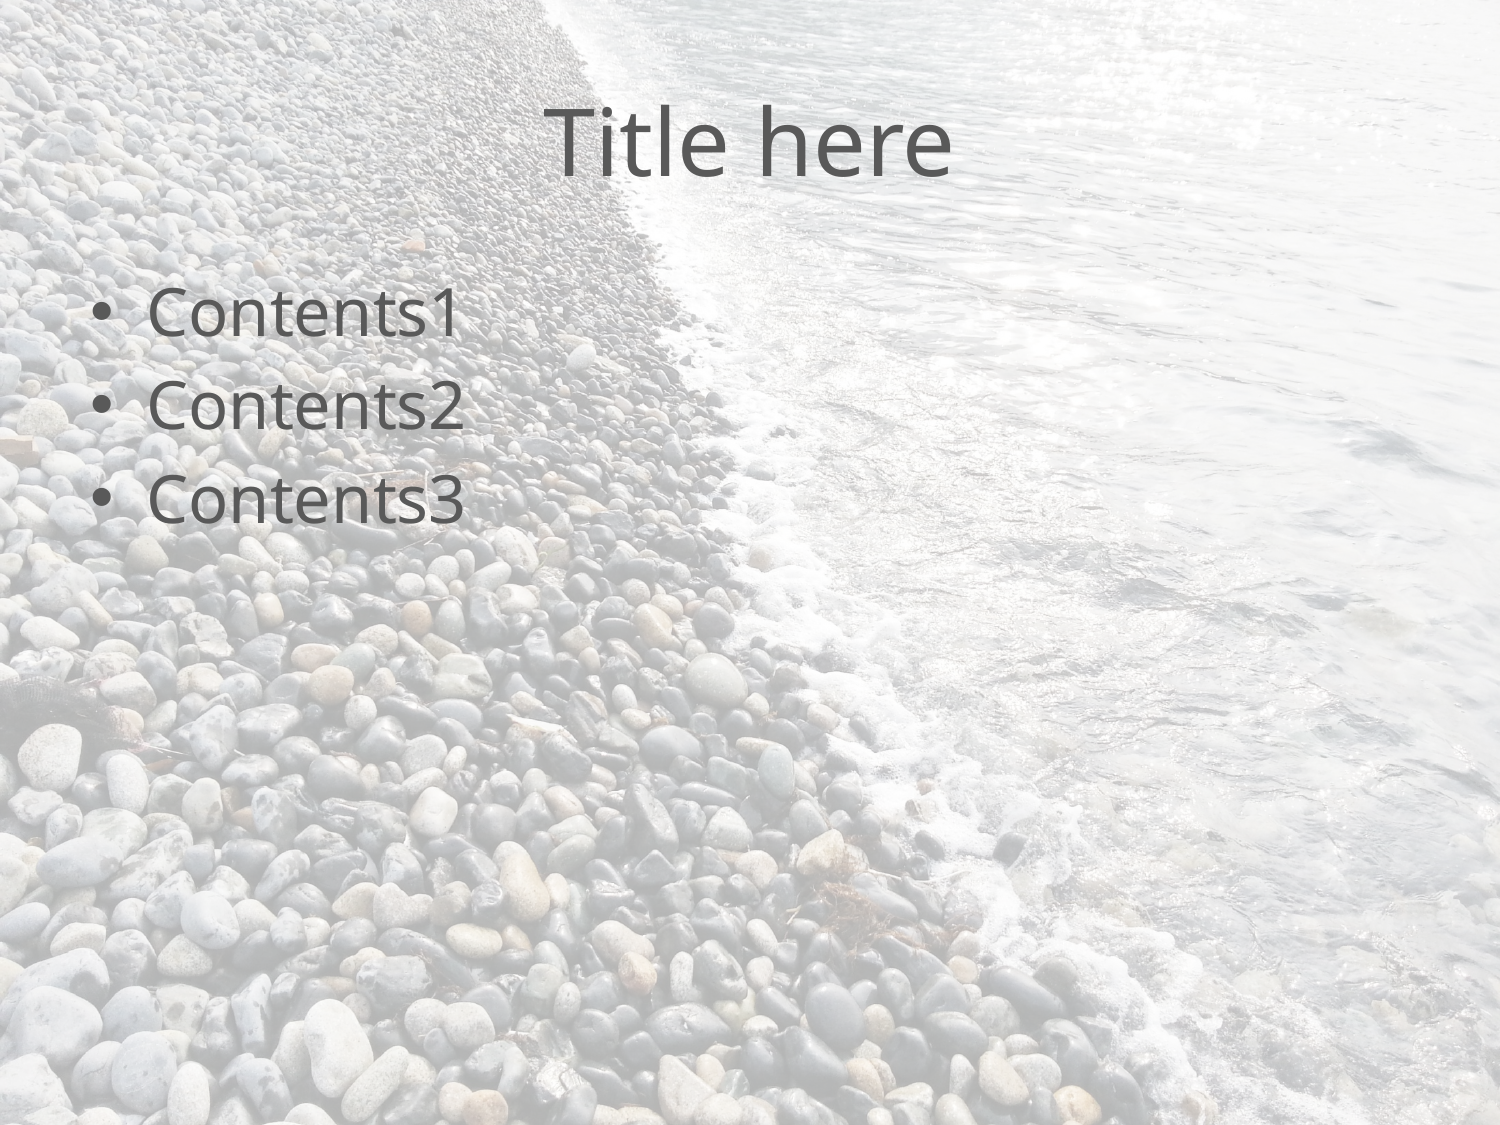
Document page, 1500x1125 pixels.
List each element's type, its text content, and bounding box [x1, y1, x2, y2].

text_box [0, 0, 1500, 1125]
title Title here [75, 45, 1425, 233]
list Contents1 Contents2 Contents3 [75, 262, 1425, 1005]
